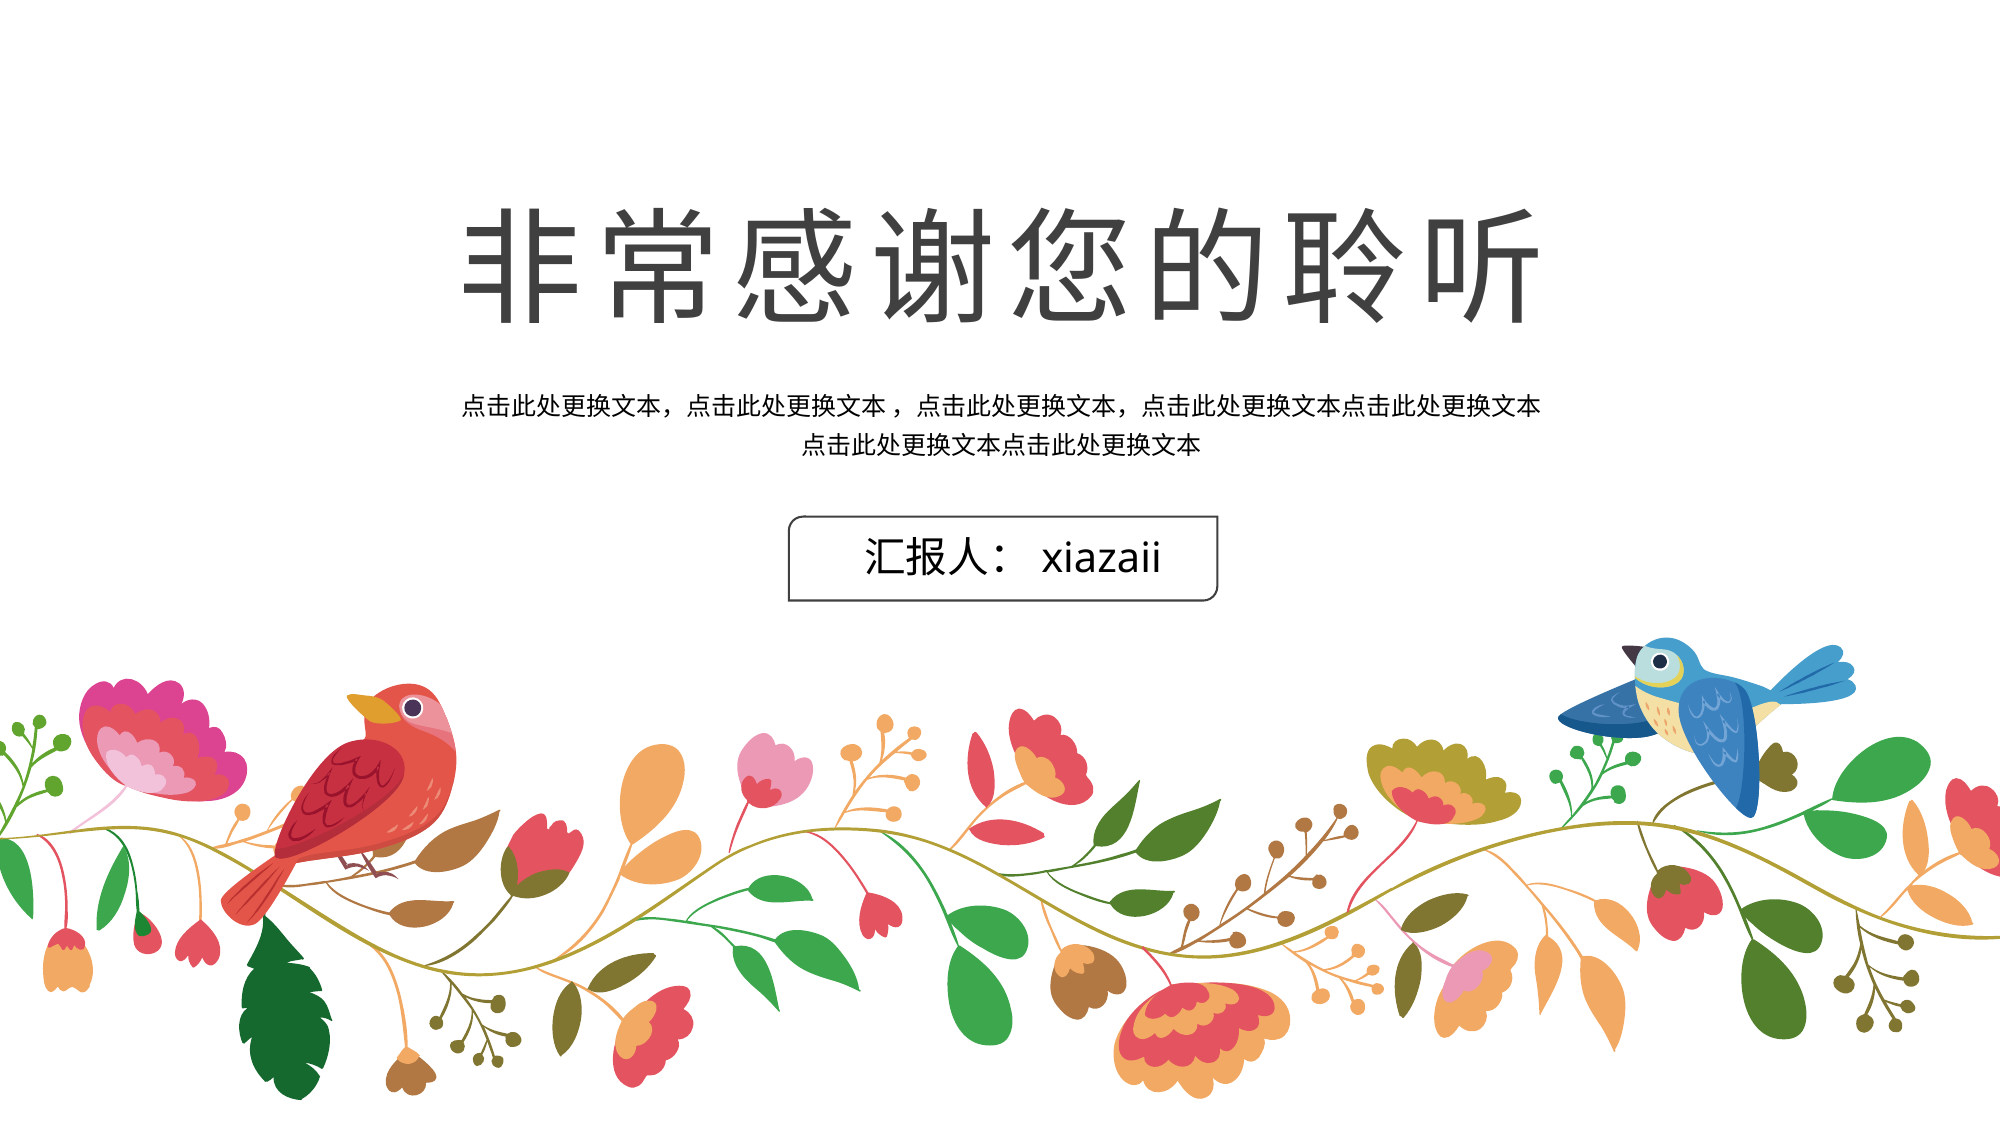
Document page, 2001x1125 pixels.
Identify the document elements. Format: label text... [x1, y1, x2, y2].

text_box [1554, 626, 1865, 819]
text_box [0, 479, 1984, 1125]
text_box 非常感谢您的聆听 [404, 180, 1599, 346]
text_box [220, 681, 457, 931]
text_box 点击此处更换文本，点击此处更换文本 ，点击此处更换文本，点击此处更换文本点击此处更换文本点击此处更换文本点击此处更换文本 [457, 381, 1547, 460]
